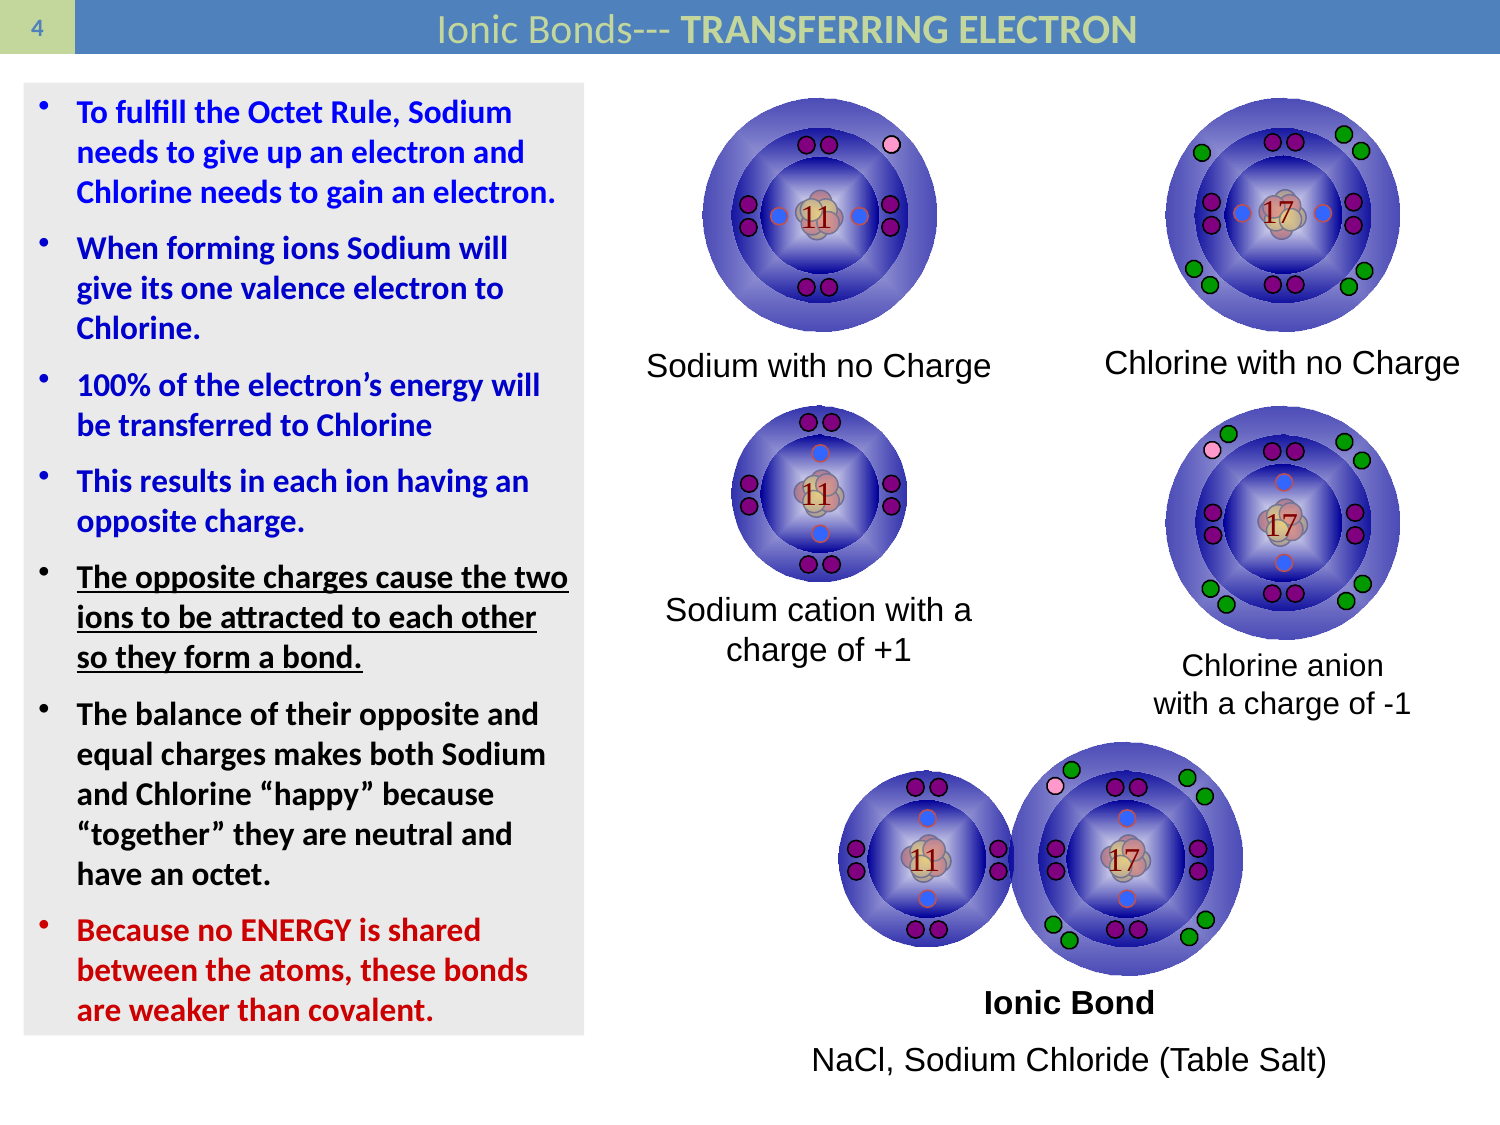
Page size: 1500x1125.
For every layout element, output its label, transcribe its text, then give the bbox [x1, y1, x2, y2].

text_box Chlorine with no Charge [1053, 334, 1500, 389]
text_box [635, 405, 1003, 677]
text_box To fulfill the Octet Rule, Sodium needs to give up an electron and Chlorine needs to gain an electron. When forming ions Sodium will give its one valence electron to Chlorine. 100% of the electron’s energy will be transferred to Chlorine This results in each ion having an opposite charge. The opposite charges cause the two ions to be attracted to each other so they form a bond. The balance of their opposite and equal charges makes both Sodium and Chlorine “happy” because “together” they are neutral and have an octet. Because no ENERGY is shared between the atoms, these bonds are weaker than covalent. [23, 82, 585, 1036]
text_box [1165, 97, 1400, 332]
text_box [1137, 405, 1429, 729]
title Ionic Bonds--- TRANSFERRING ELECTRON [75, 0, 1500, 54]
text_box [747, 741, 1392, 1091]
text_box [701, 97, 937, 332]
text_box Sodium with no Charge [585, 336, 1091, 392]
